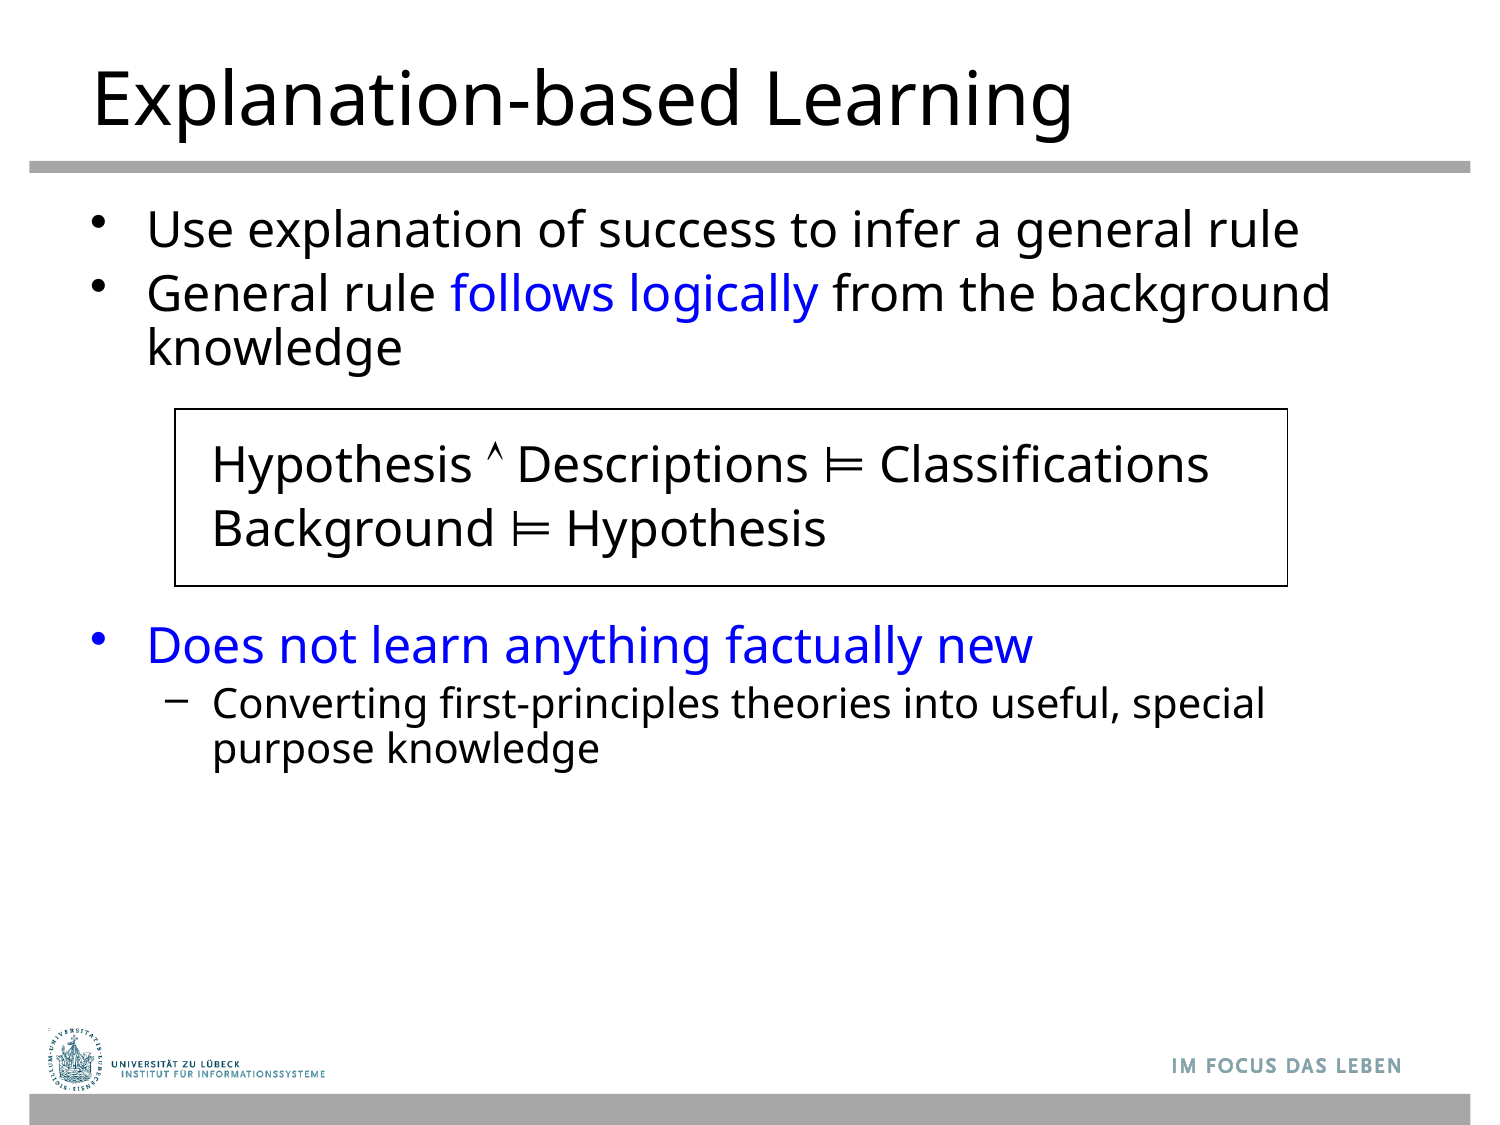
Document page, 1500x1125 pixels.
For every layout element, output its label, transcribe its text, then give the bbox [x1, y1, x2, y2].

list Use explanation of success to infer a general rule General rule follows logically from the background knowledge Hypothesis  Descriptions ⊨ Classifications Background ⊨ Hypothesis Does not learn anything factually new Converting first-principles theories into useful, special purpose knowledge [75, 196, 1425, 1012]
title Explanation-based Learning [76, 42, 1427, 126]
picture [1173, 1058, 1400, 1073]
